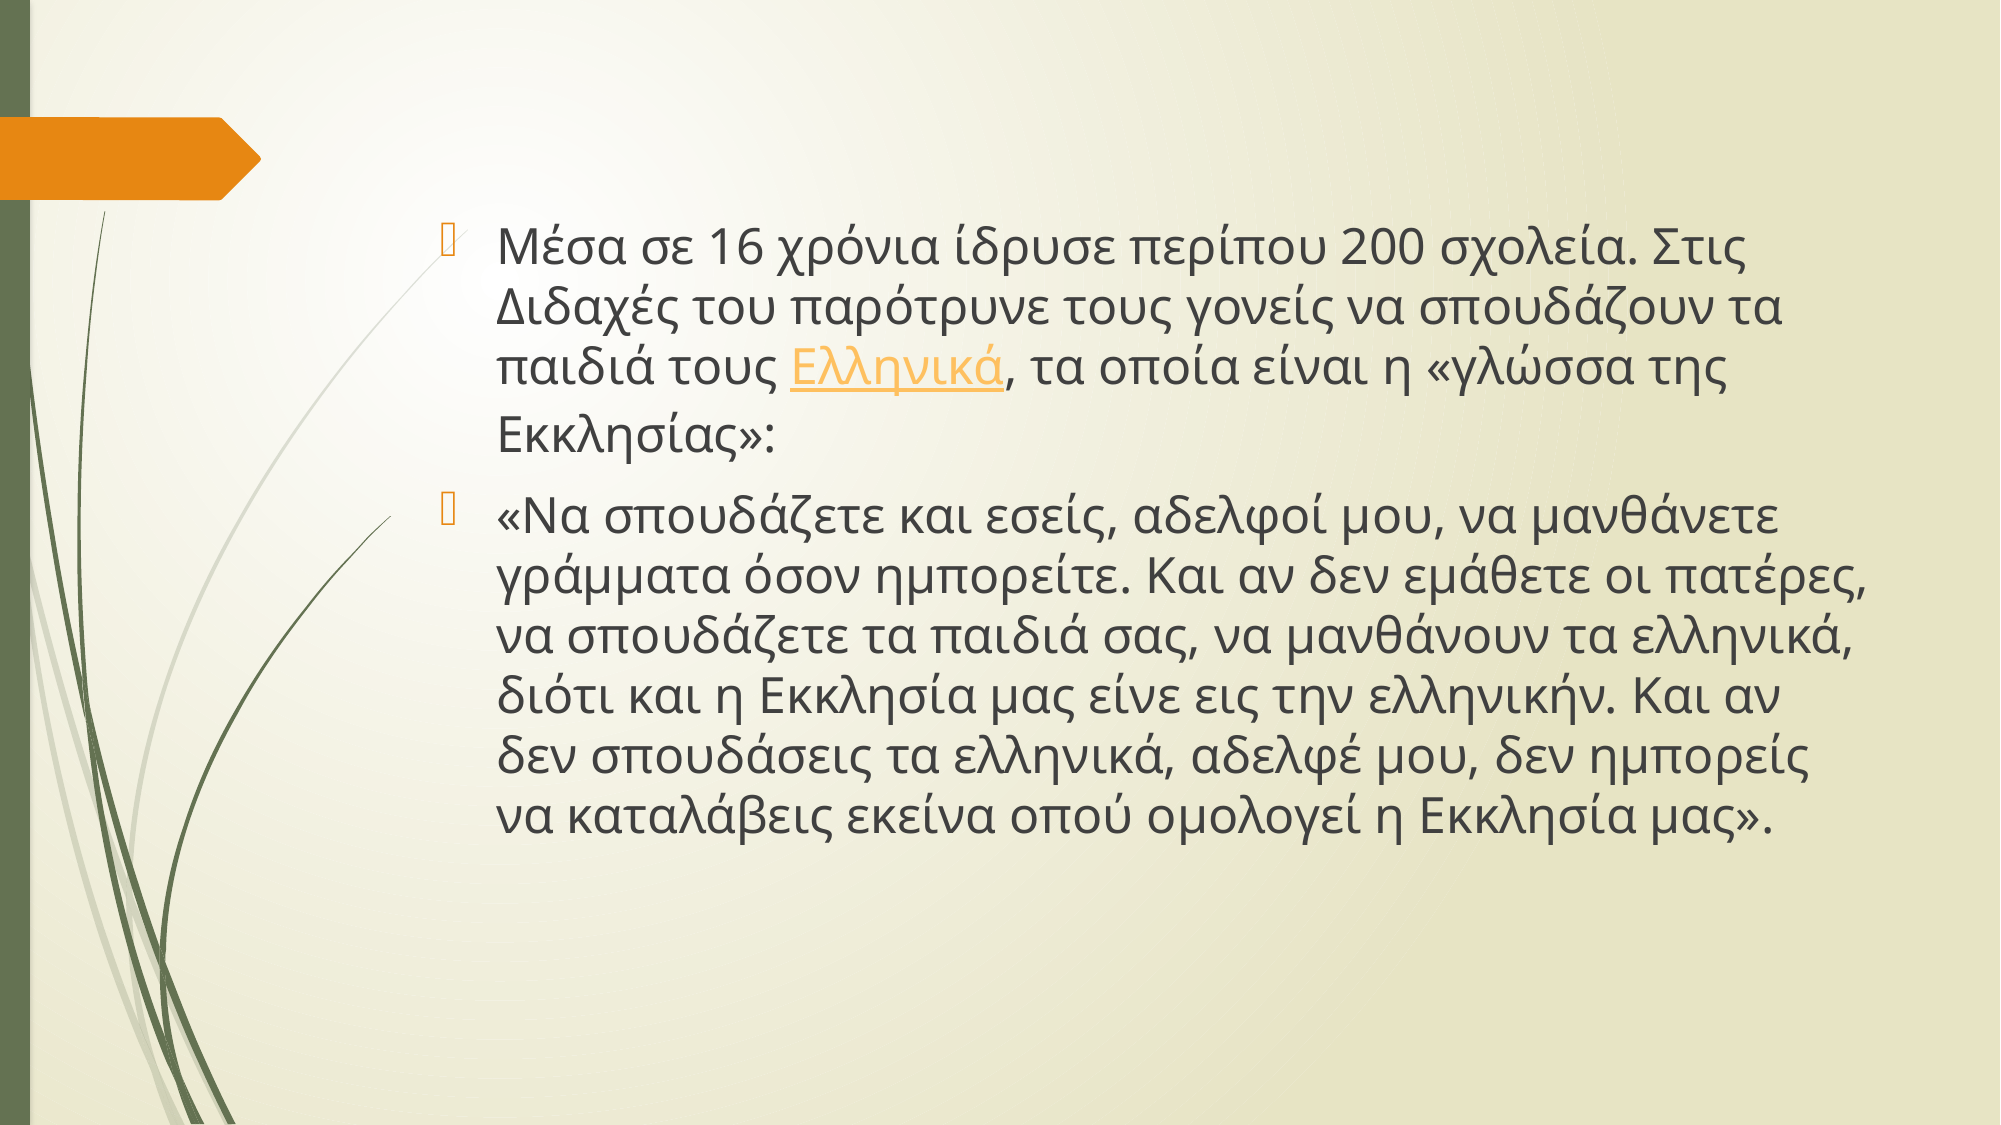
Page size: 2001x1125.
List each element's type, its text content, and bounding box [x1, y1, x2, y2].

list Μέσα σε 16 χρόνια ίδρυσε περίπου 200 σχολεία. Στις Διδαχές του παρότρυνε τους γονείς να σπουδάζουν τα παιδιά τους Ελληνικά, τα οποία είναι η «γλώσσα της Εκκλησίας»: «Να σπουδάζετε και εσείς, αδελφοί μου, να μανθάνετε γράμματα όσον ημπορείτε. Και αν δεν εμάθετε οι πατέρες, να σπουδάζετε τα παιδιά σας, να μανθάνουν τα ελληνικά, διότι και η Εκκλησία μας είνε εις την ελληνικήν. Και αν δεν σπουδάσεις τα ελληνικά, αδελφέ μου, δεν ημπορείς να καταλάβεις εκείνα οπού ομολογεί η Εκκλησία μας». [424, 141, 1888, 970]
